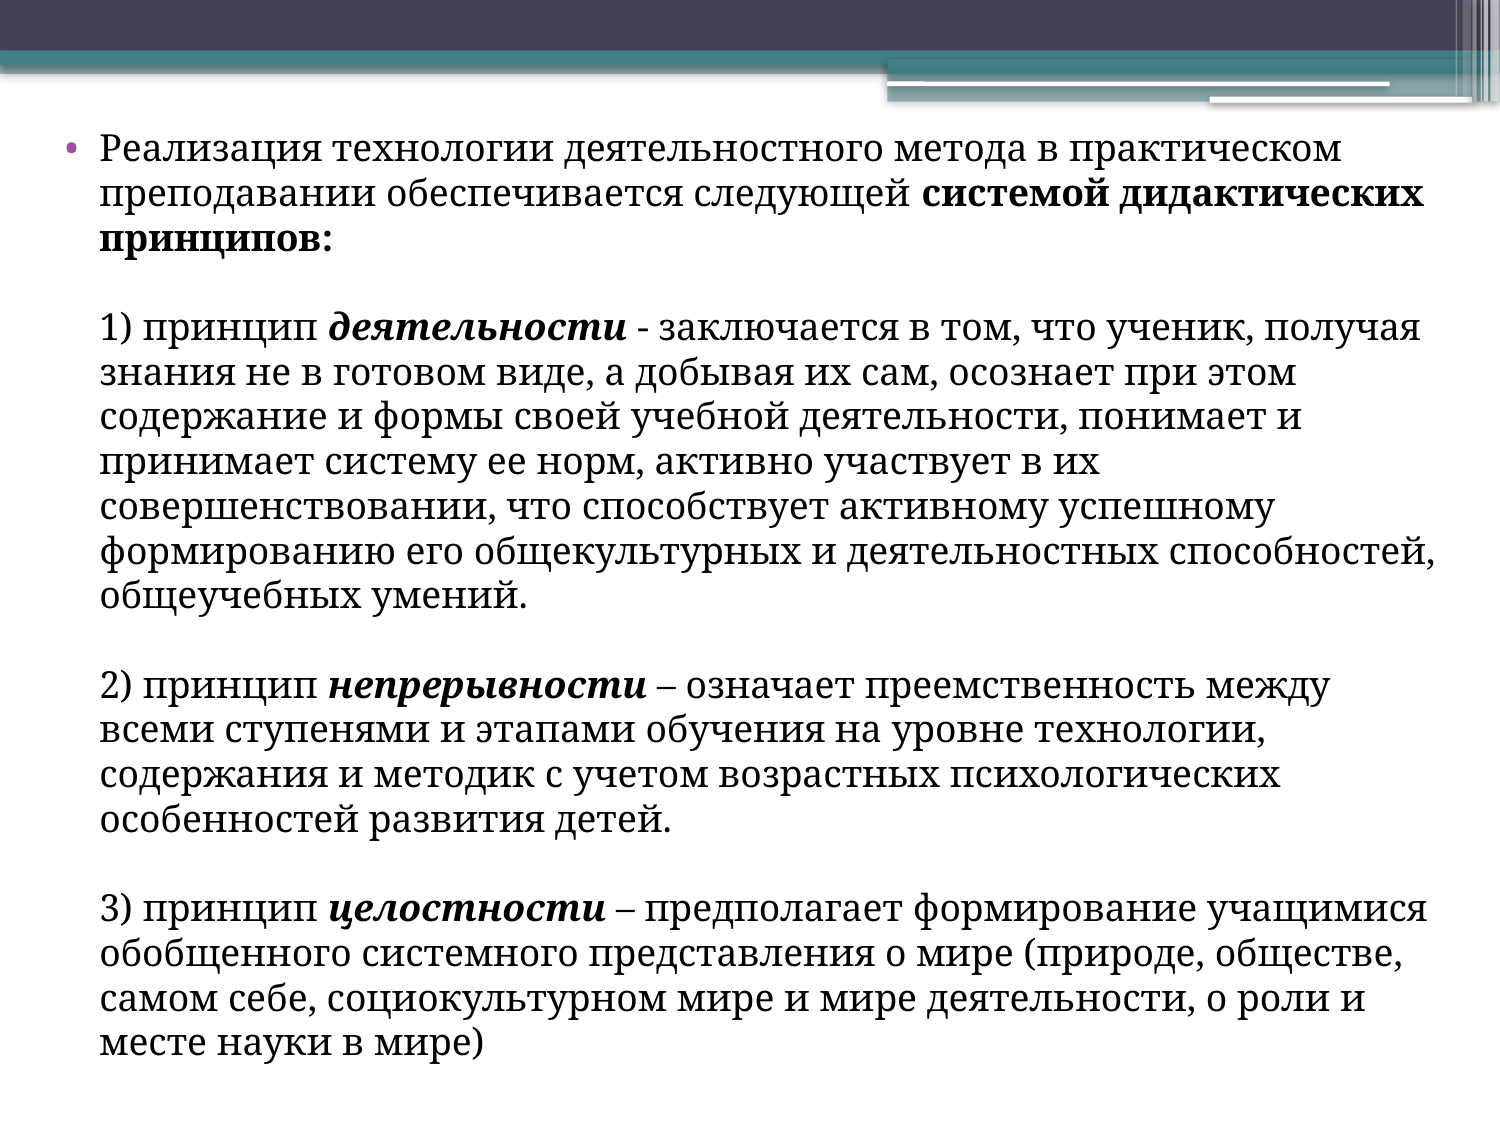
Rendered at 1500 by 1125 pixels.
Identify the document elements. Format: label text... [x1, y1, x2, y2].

list Реализация технологии деятельностного метода в практическом преподавании обеспечивается следующей системой дидактических принципов: 1) принцип деятельности - заключается в том, что ученик, получая знания не в готовом виде, а добывая их сам, осознает при этом содержание и формы своей учебной деятельности, понимает и принимает систему ее норм, активно участвует в их совершенствовании, что способствует активному успешному формированию его общекультурных и деятельностных способностей, общеучебных умений. 2) принцип непрерывности – означает преемственность между всеми ступенями и этапами обучения на уровне технологии, содержания и методик с учетом возрастных психологических особенностей развития детей. 3) принцип целостности – предполагает формирование учащимися обобщенного системного представления о мире (природе, обществе, самом себе, социокультурном мире и мире деятельности, о роли и месте науки в мире) [35, 117, 1465, 1079]
